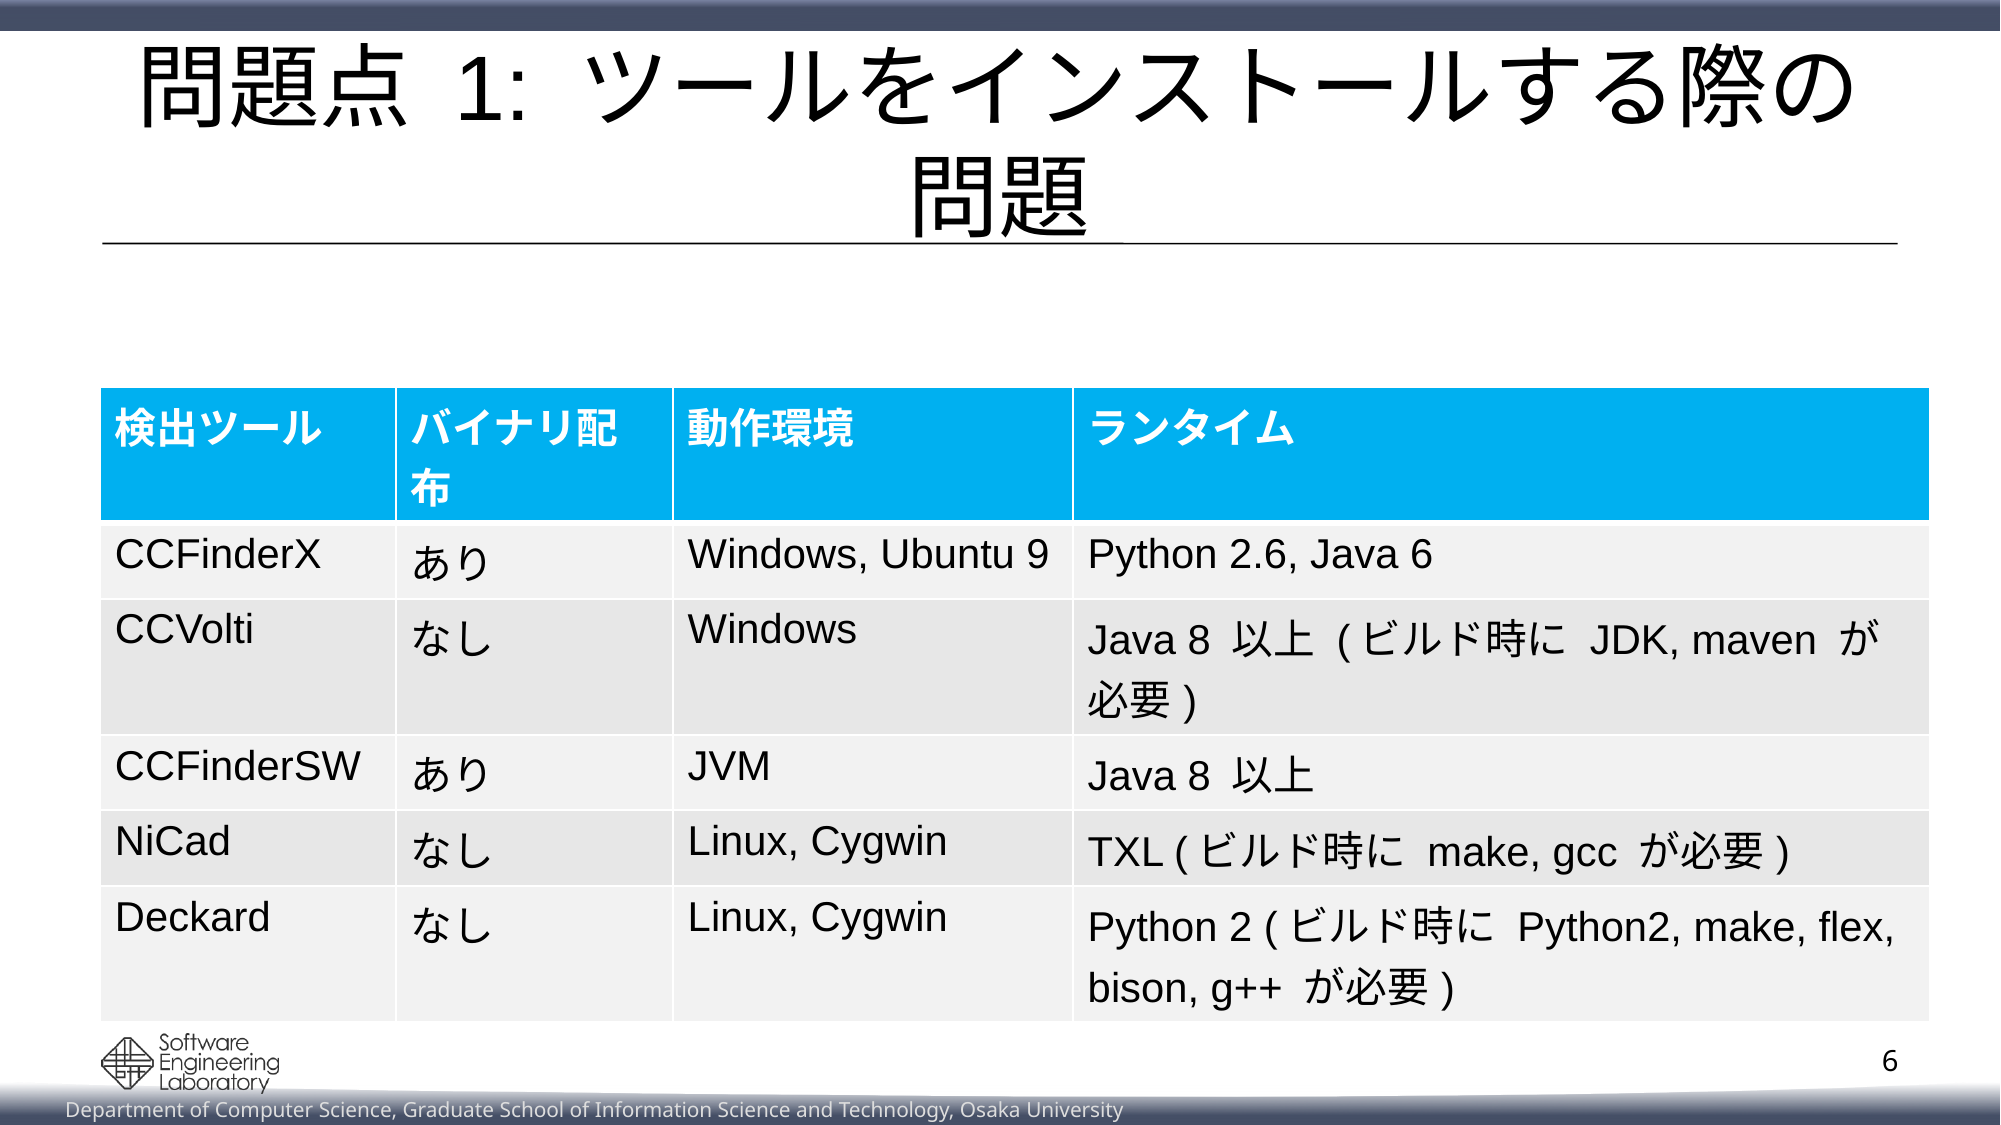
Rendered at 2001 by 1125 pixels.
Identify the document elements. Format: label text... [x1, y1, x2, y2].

table_cell あり [397, 526, 672, 598]
table_cell なし [397, 811, 672, 885]
table_cell なし [397, 600, 672, 734]
table_cell Windows [674, 600, 1072, 734]
table_cell Windows, Ubuntu 9 [674, 526, 1072, 598]
table_cell CCVolti [101, 600, 395, 734]
table_cell NiCad [101, 811, 395, 885]
table_cell CCFinderSW [101, 736, 395, 809]
table_cell Python 2 (ビルド時に Python2, make, flex, bison, g++ が必要) [1074, 887, 1929, 1021]
table_cell Java 8 以上 (ビルド時に JDK, maven が必要) [1074, 600, 1929, 734]
table_header ランタイム [1074, 388, 1929, 520]
table_cell Deckard [101, 887, 395, 1021]
table_cell なし [397, 887, 672, 1021]
table_cell Java 8 以上 [1074, 736, 1929, 809]
table_cell CCFinderX [101, 526, 395, 598]
table_cell Linux, Cygwin [674, 887, 1072, 1021]
table_cell あり [397, 736, 672, 809]
table_cell Python 2.6, Java 6 [1074, 526, 1929, 598]
table_cell Linux, Cygwin [674, 811, 1072, 885]
table_cell TXL (ビルド時に make, gcc が必要) [1074, 811, 1929, 885]
table_header 動作環境 [674, 388, 1072, 520]
table_cell JVM [674, 736, 1072, 809]
picture [0, 0, 2000, 31]
slide_number 6 [1661, 1034, 1914, 1083]
picture [0, 1033, 2000, 1125]
table_header バイナリ配布 [397, 388, 672, 520]
title 問題点 1: ツールをインストールする際の問題 [99, 44, 1898, 233]
table_header 検出ツール [101, 388, 395, 520]
